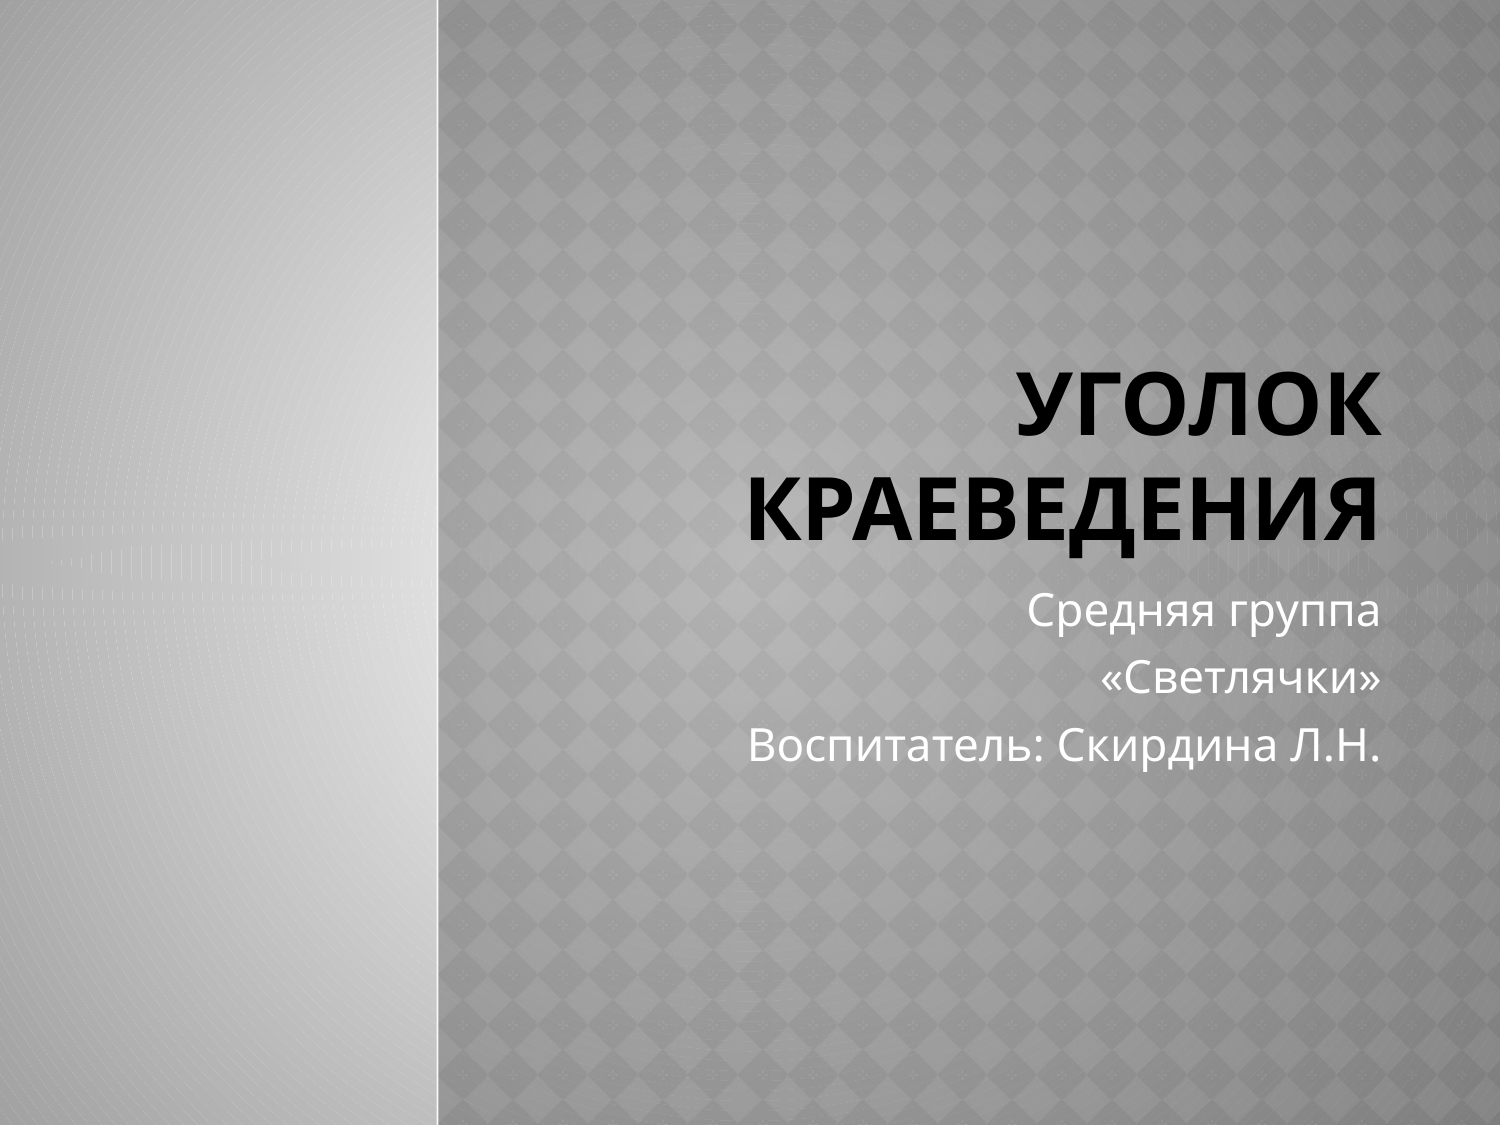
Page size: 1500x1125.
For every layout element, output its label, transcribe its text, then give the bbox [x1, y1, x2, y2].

title Уголок краеведения [552, 87, 1390, 558]
subtitle Средняя группа «Светлячки» Воспитатель: Скирдина Л.Н. [550, 580, 1390, 832]
